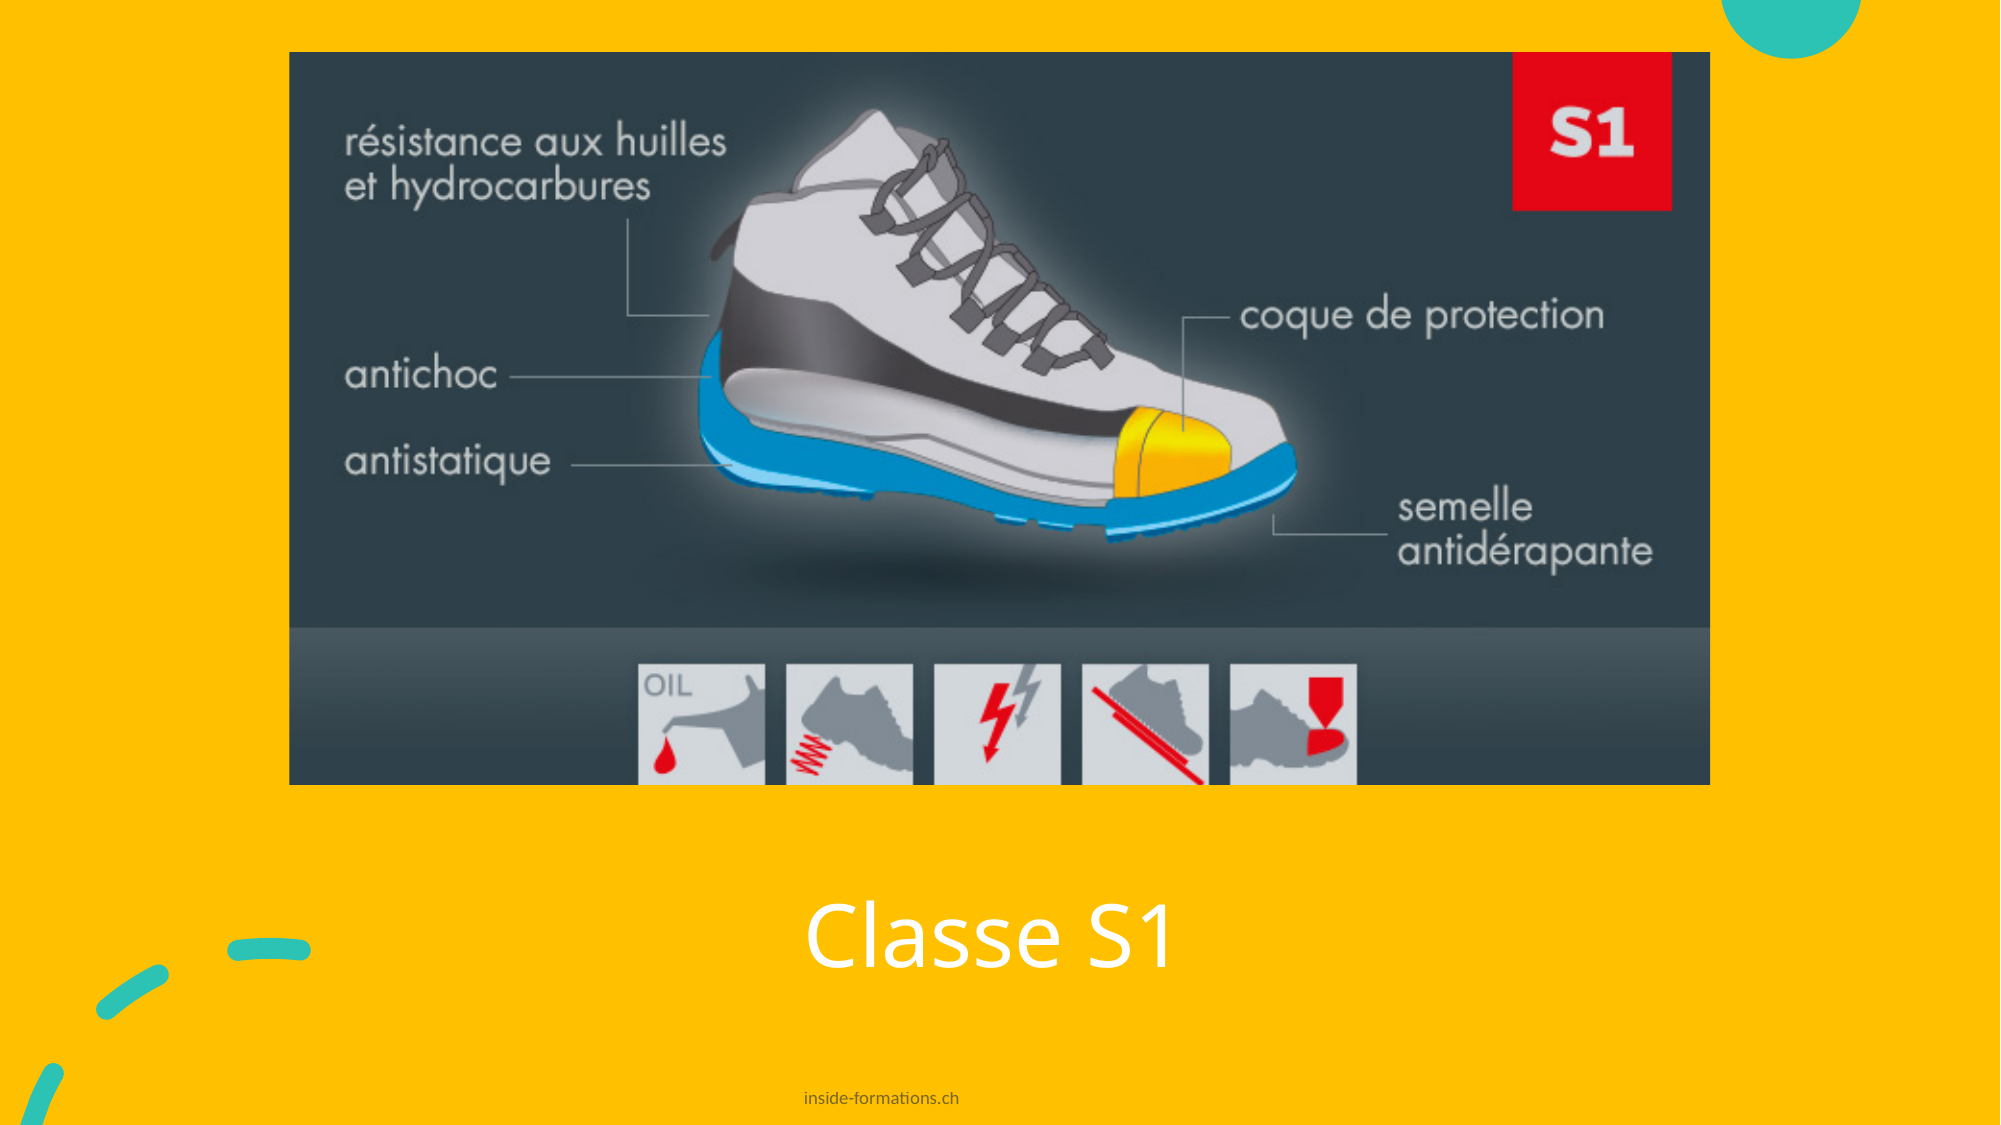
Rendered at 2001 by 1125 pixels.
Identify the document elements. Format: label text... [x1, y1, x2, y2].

picture [289, 52, 1711, 785]
title Classe S1 [788, 835, 1647, 1043]
footer inside-formations.ch [788, 1075, 1411, 1121]
